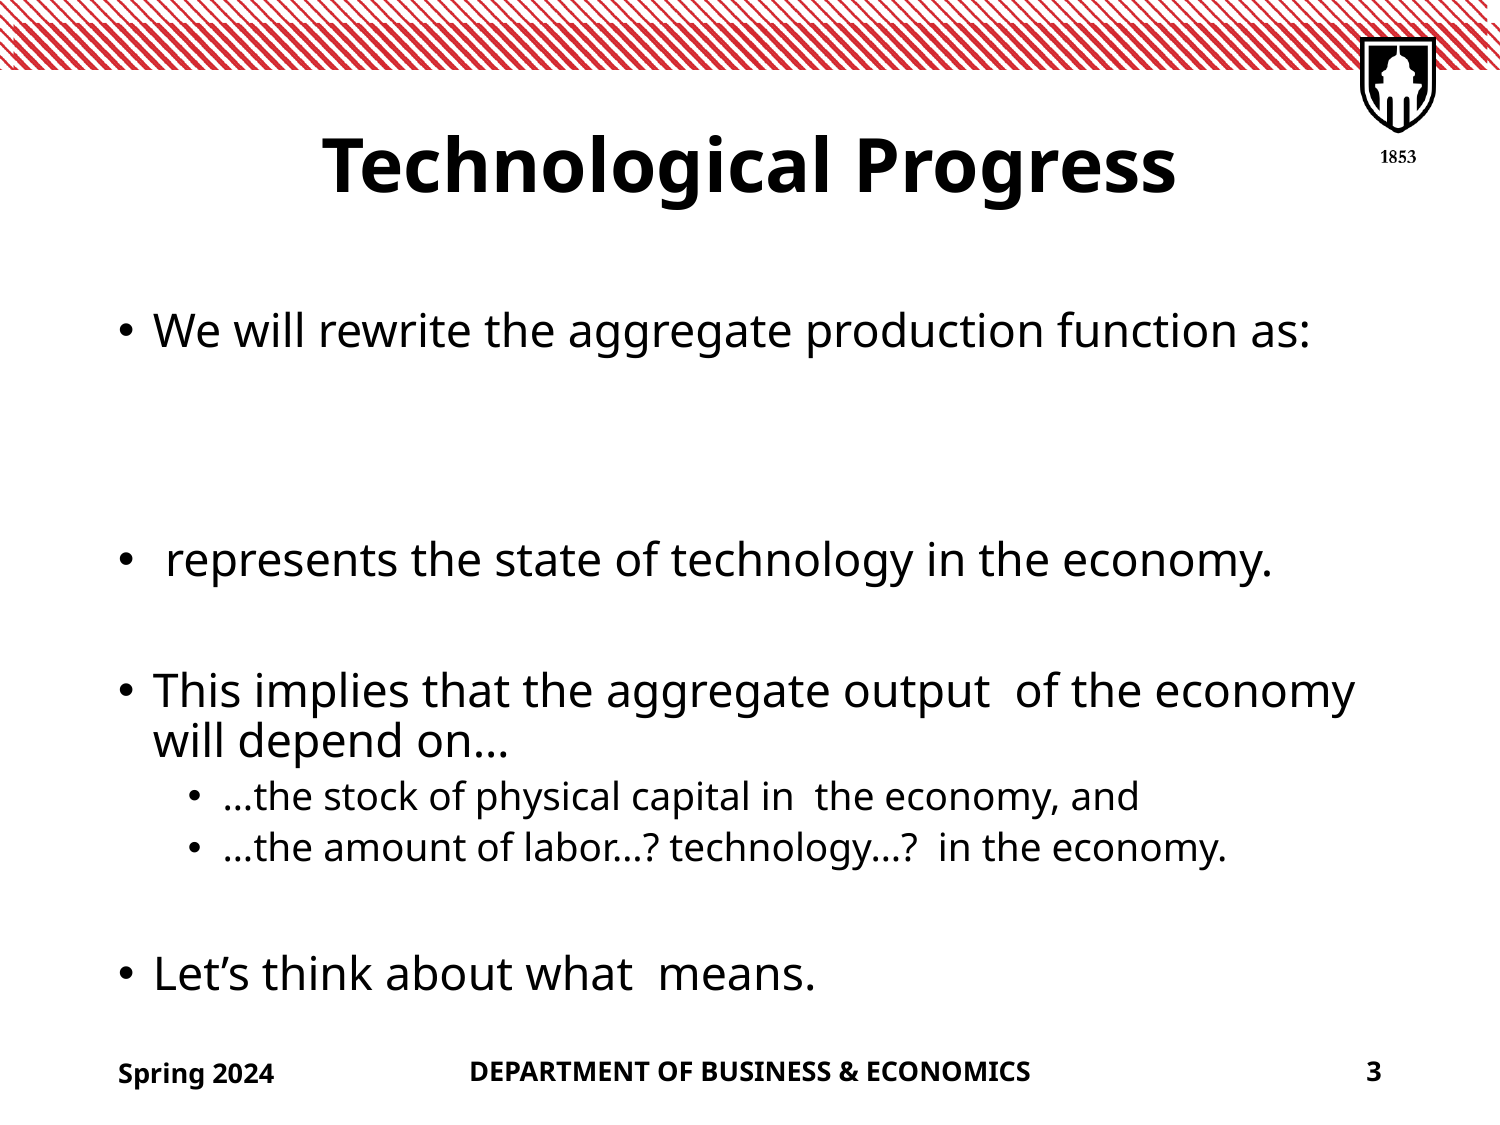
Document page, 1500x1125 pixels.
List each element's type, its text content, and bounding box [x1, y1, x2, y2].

title Technological Progress [103, 59, 1397, 278]
slide_number 3 [1059, 1042, 1397, 1103]
slide_number Spring 2024 [103, 1042, 277, 1103]
footer DEPARTMENT OF BUSINESS & ECONOMICS [277, 1042, 1059, 1103]
picture [0, 0, 1500, 163]
